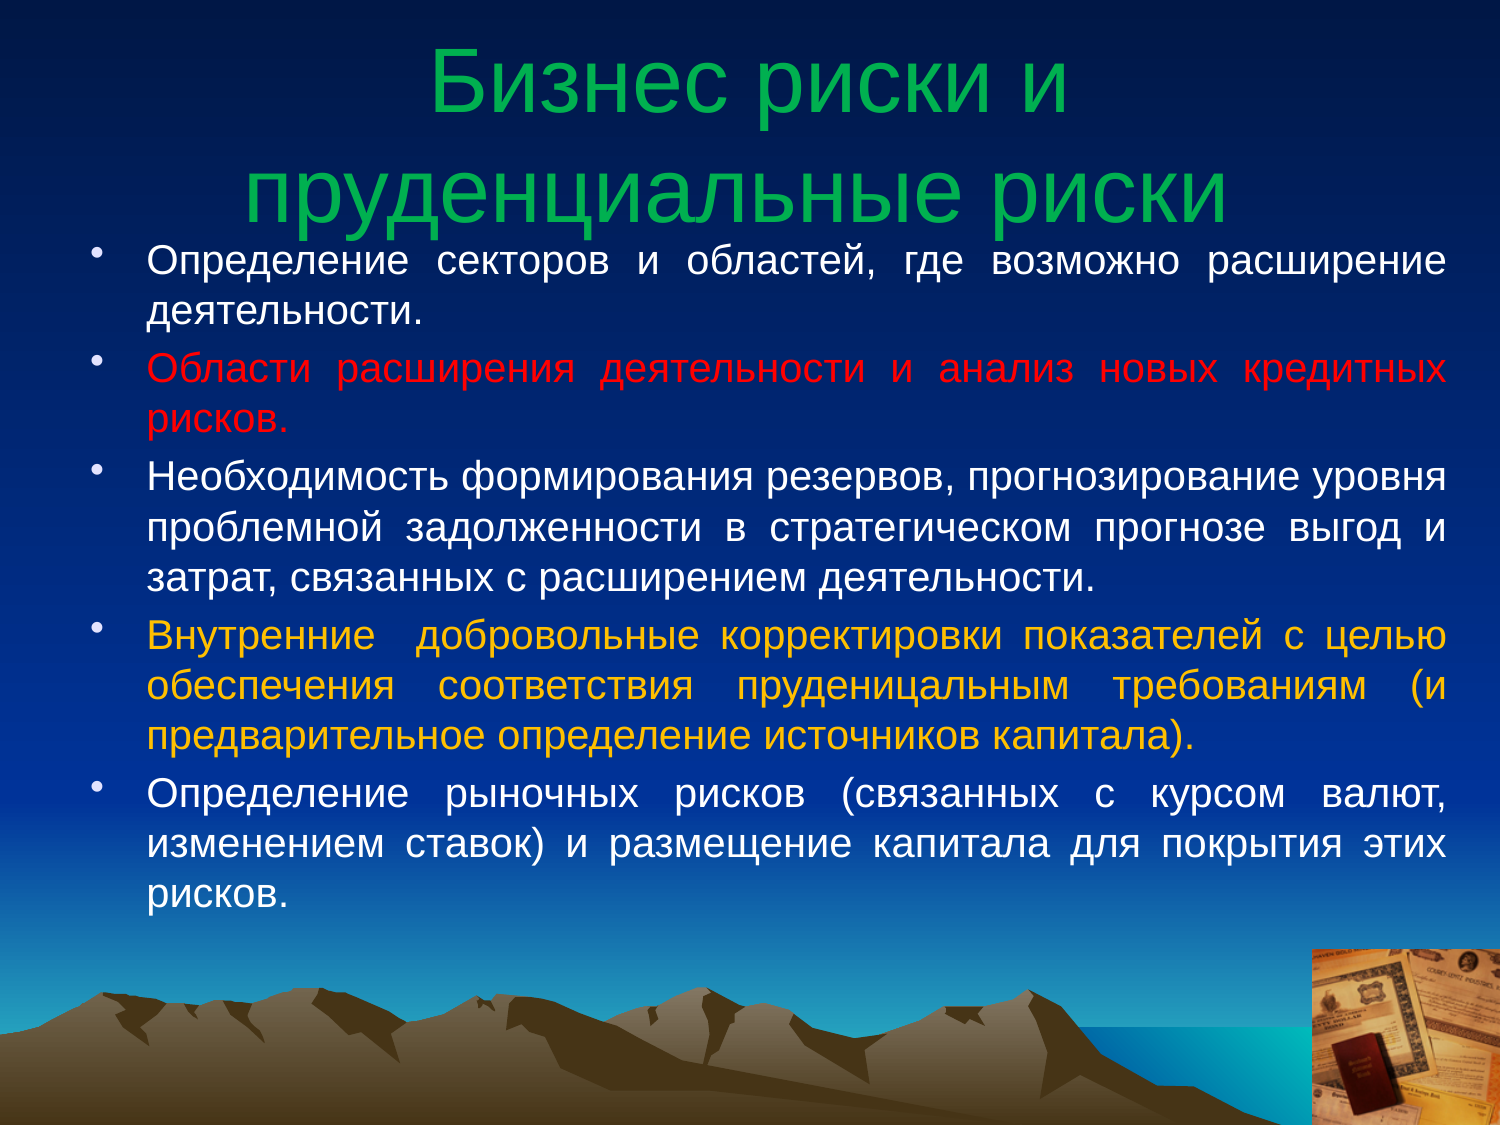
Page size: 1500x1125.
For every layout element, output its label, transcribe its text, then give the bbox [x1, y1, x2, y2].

title Бизнес риски и пруденциальные риски [74, 37, 1426, 226]
picture [1312, 949, 1500, 1125]
list Определение секторов и областей, где возможно расширение деятельности. Области расширения деятельности и анализ новых кредитных рисков. Необходимость формирования резервов, прогнозирование уровня проблемной задолженности в стратегическом прогнозе выгод и затрат, связанных с расширением деятельности. Внутренние добровольные корректировки показателей с целью обеспечения соответствия пруденицальным требованиям (и предварительное определение источников капитала). Определение рыночных рисков (связанных с курсом валют, изменением ставок) и размещение капитала для покрытия этих рисков. [75, 224, 1463, 958]
